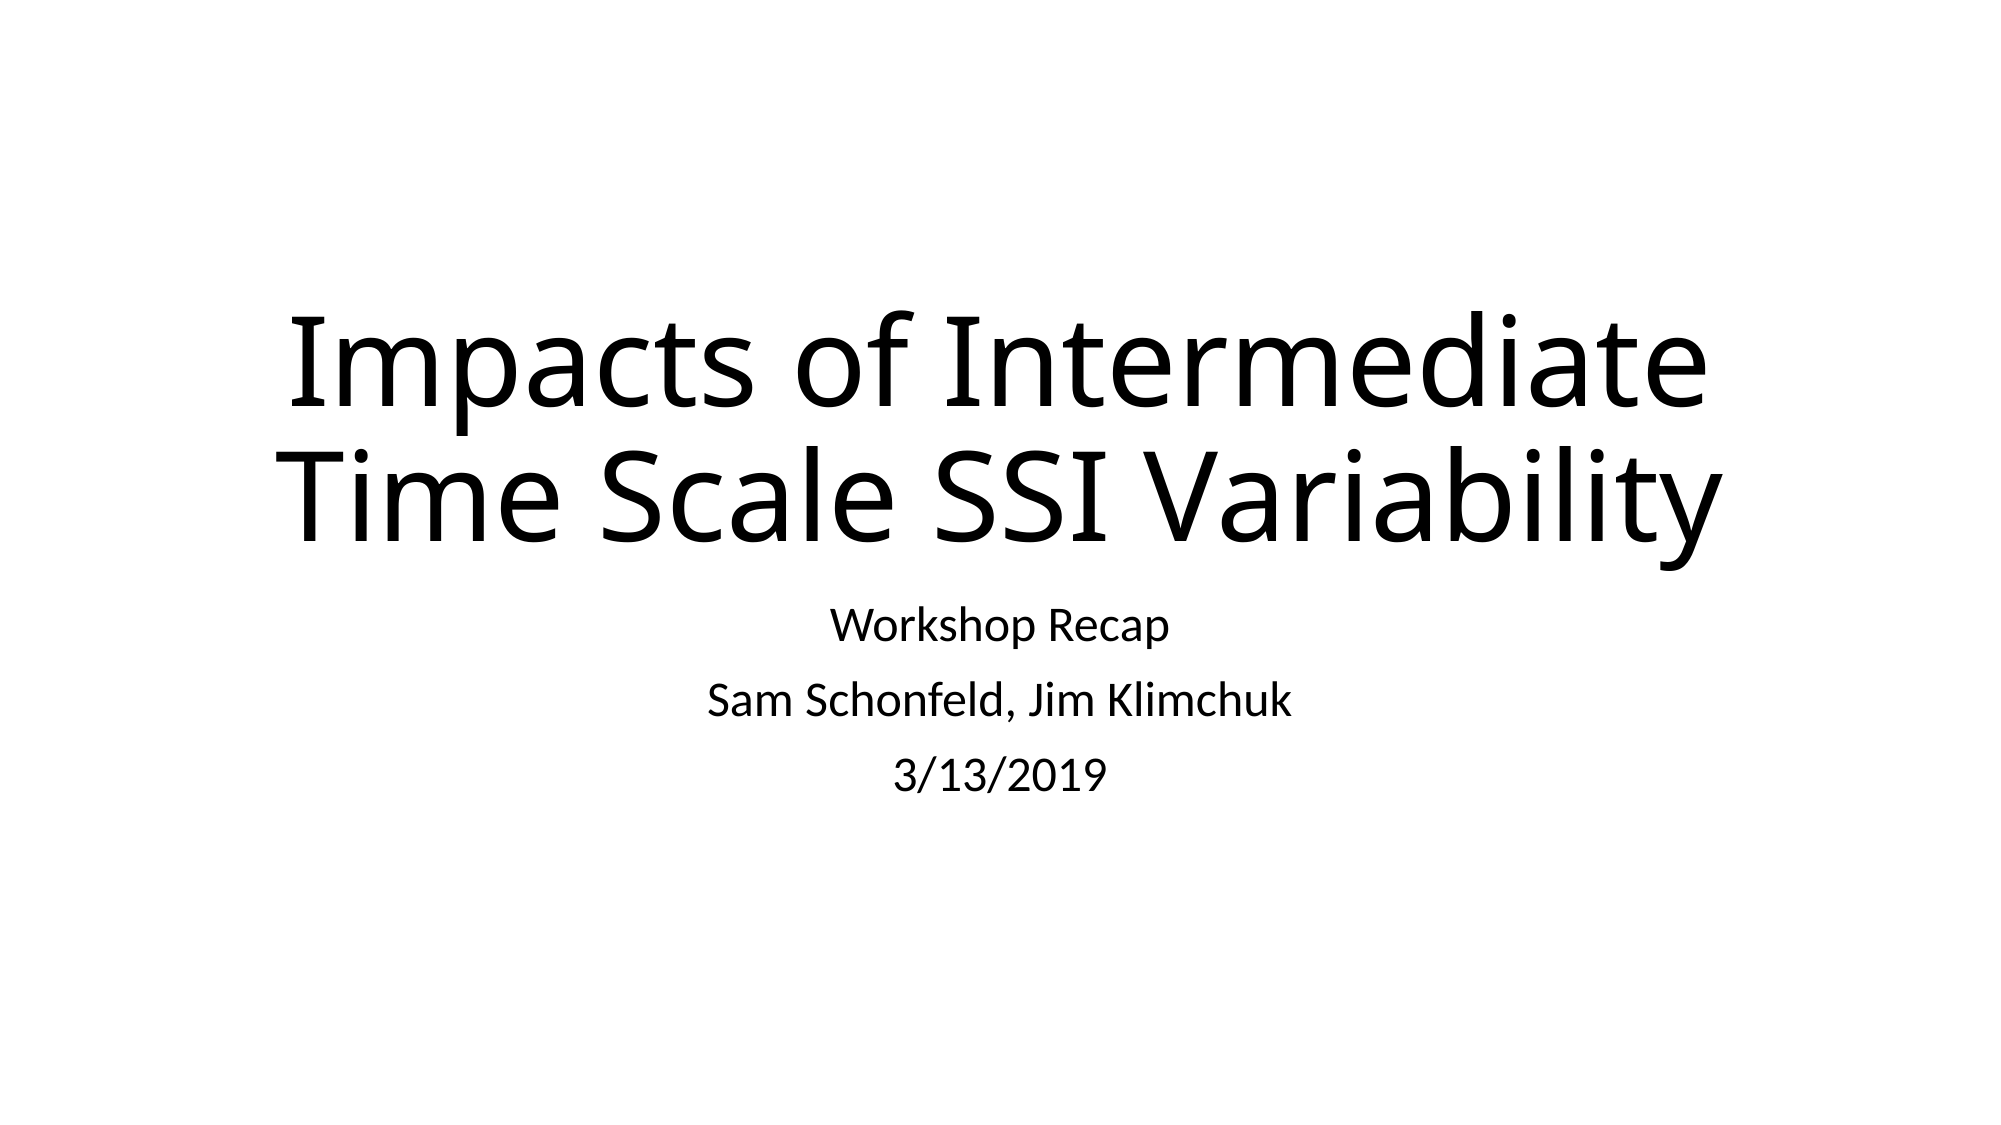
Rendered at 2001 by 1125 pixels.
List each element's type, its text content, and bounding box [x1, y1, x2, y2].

title Impacts of Intermediate Time Scale SSI Variability [249, 184, 1750, 576]
subtitle Workshop Recap Sam Schonfeld, Jim Klimchuk 3/13/2019 [249, 590, 1750, 863]
